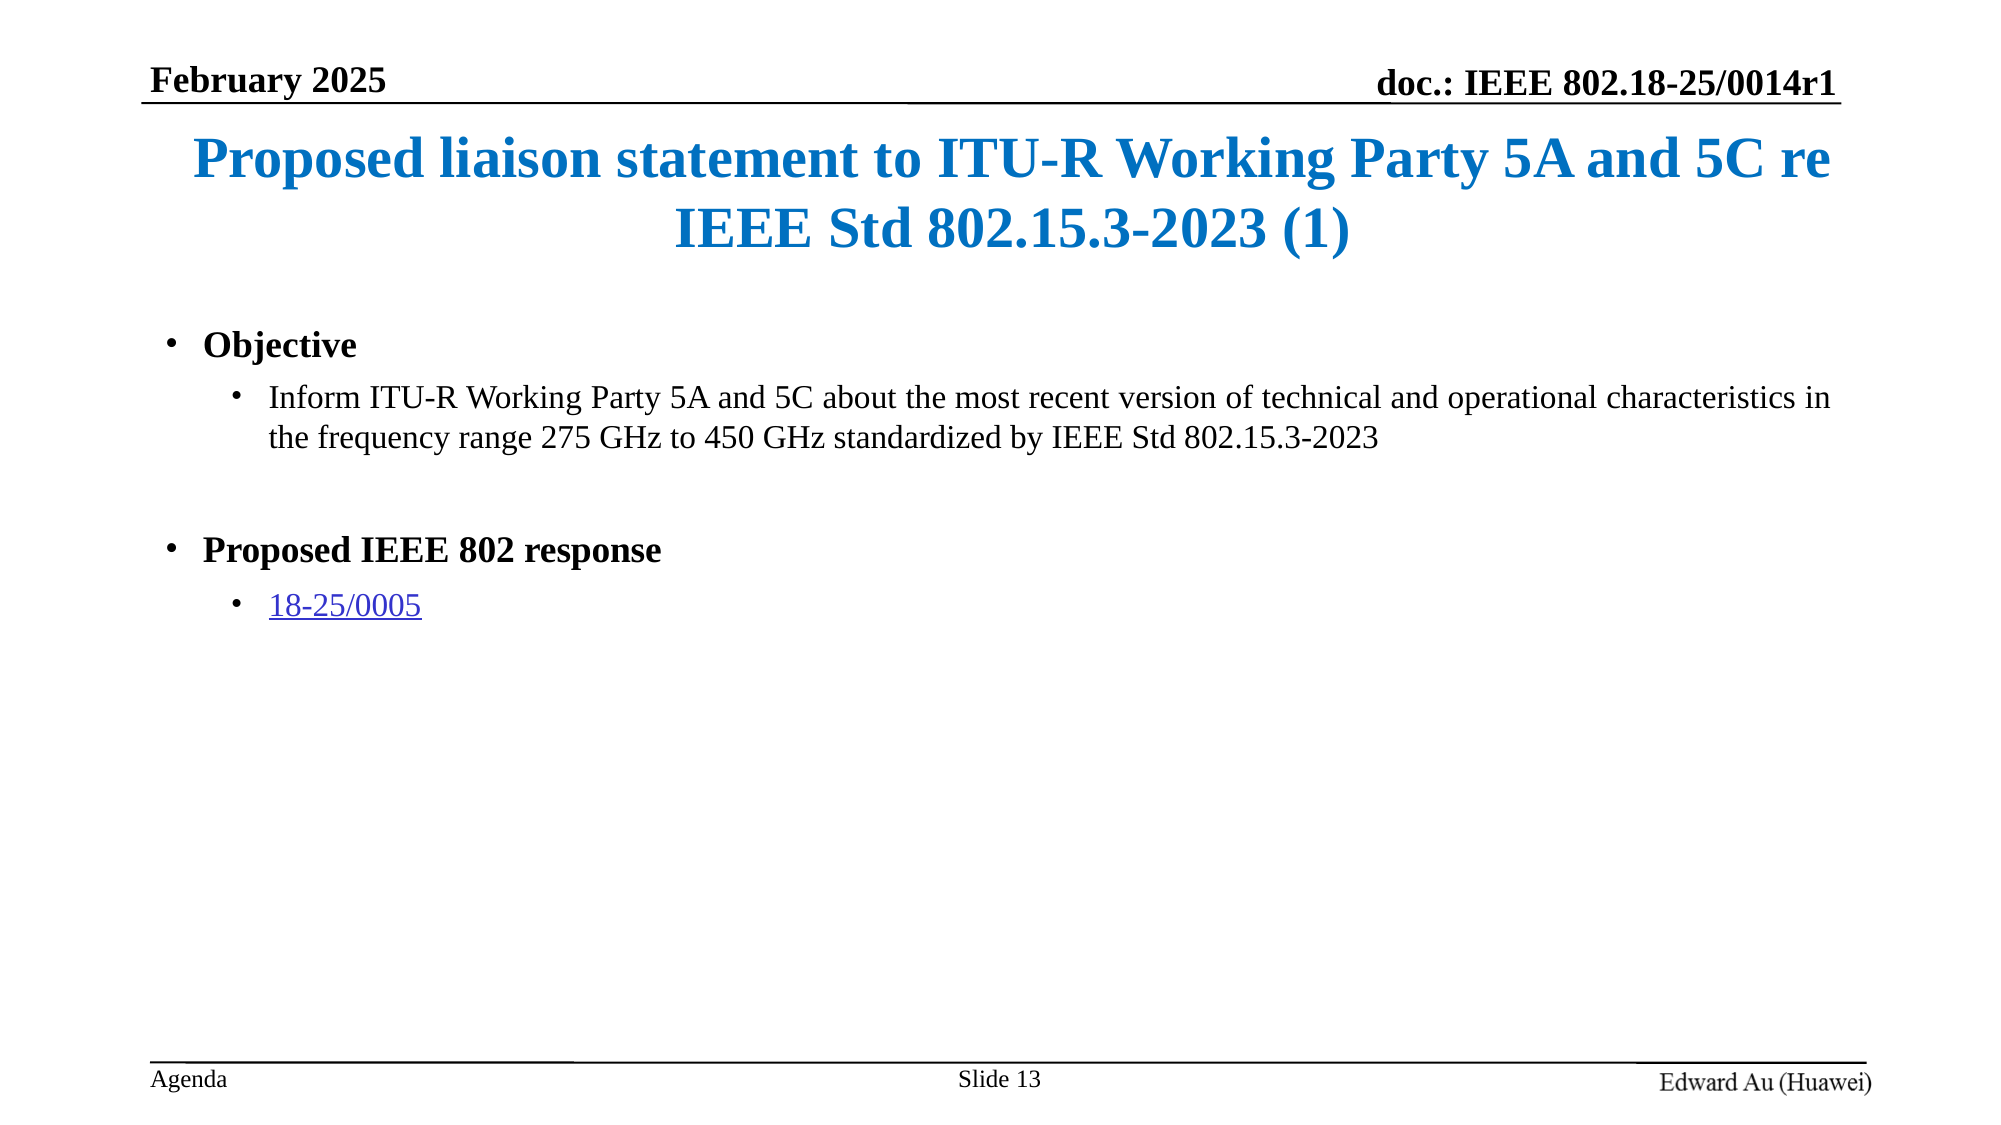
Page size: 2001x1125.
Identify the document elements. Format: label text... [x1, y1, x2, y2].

title Proposed liaison statement to ITU-R Working Party 5A and 5C re IEEE Std 802.15.3-2023 (1) [162, 116, 1864, 263]
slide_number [149, 54, 651, 101]
slide_number Slide 13 [933, 1061, 1067, 1123]
list Objective Inform ITU-R Working Party 5A and 5C about the most recent version of technical and operational characteristics in the frequency range 275 GHz to 450 GHz standardized by IEEE Std 802.15.3-2023 Proposed IEEE 802 response 18-25/0005 [149, 312, 1869, 1051]
picture [1174, 1058, 1887, 1113]
